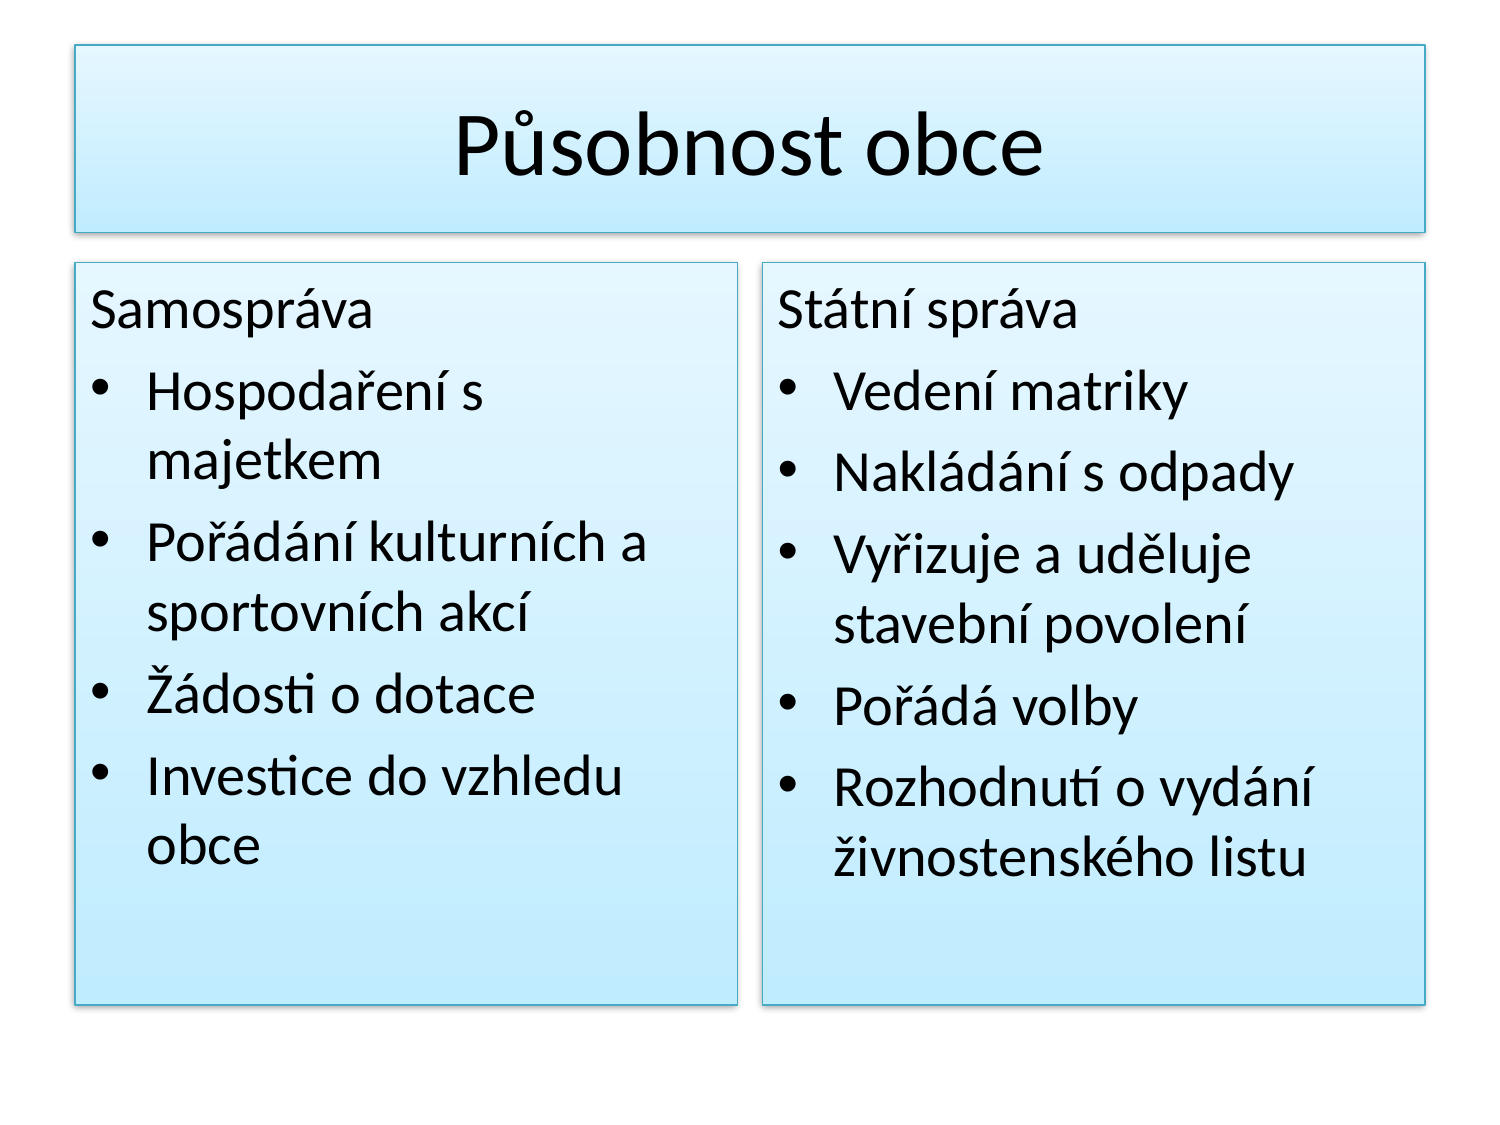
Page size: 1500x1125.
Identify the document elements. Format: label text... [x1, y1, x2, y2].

list Státní správa Vedení matriky Nakládání s odpady Vyřizuje a uděluje stavební povolení Pořádá volby Rozhodnutí o vydání živnostenského listu [762, 262, 1426, 1006]
title Působnost obce [74, 44, 1426, 233]
list Samospráva Hospodaření s majetkem Pořádání kulturních a sportovních akcí Žádosti o dotace Investice do vzhledu obce [74, 262, 738, 1006]
